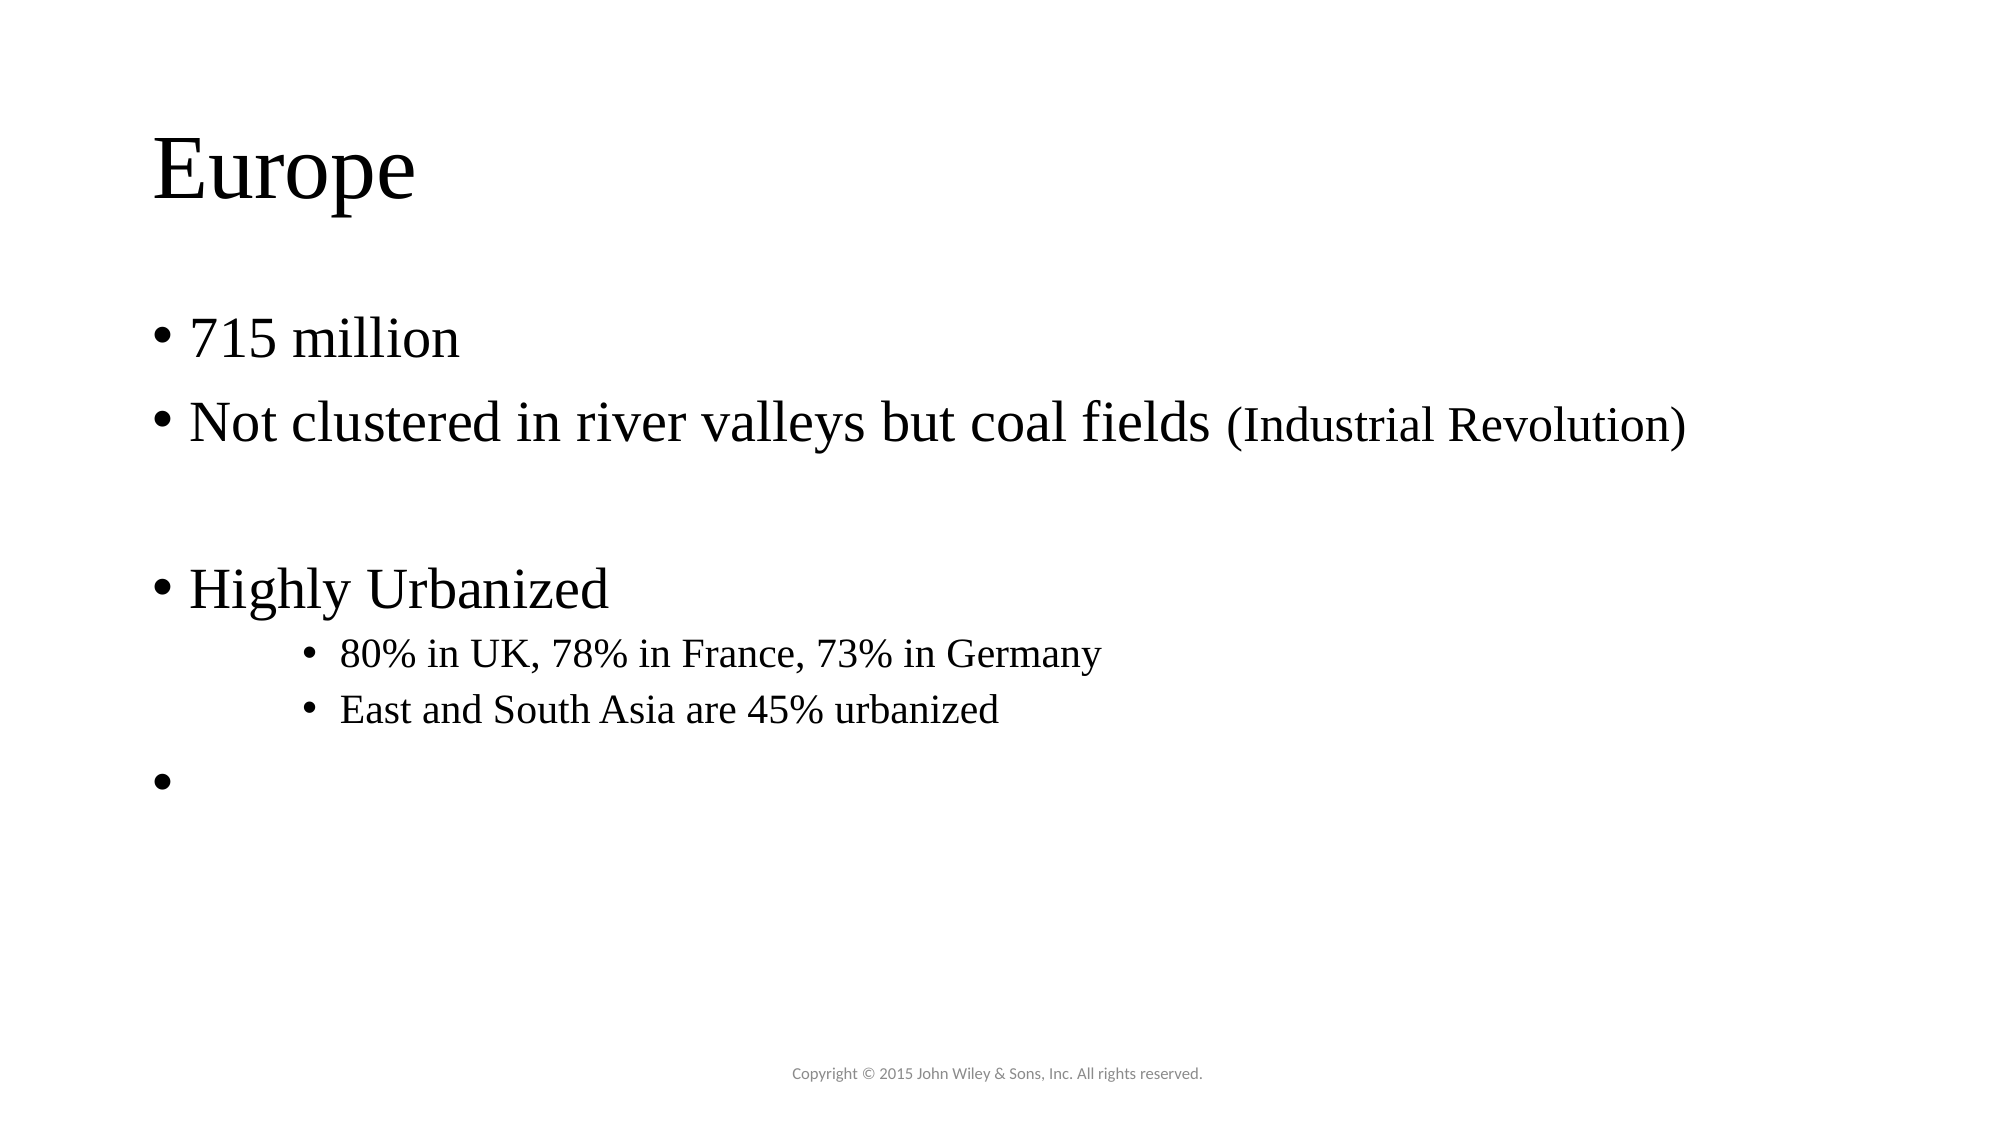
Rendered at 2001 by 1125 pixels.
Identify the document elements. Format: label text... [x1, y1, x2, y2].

title Europe [137, 59, 1863, 278]
footer Copyright © 2015 John Wiley & Sons, Inc. All rights reserved. [662, 1042, 1338, 1103]
list 715 million Not clustered in river valleys but coal fields (Industrial Revolution) Highly Urbanized 80% in UK, 78% in France, 73% in Germany East and South Asia are 45% urbanized [137, 299, 1863, 1014]
